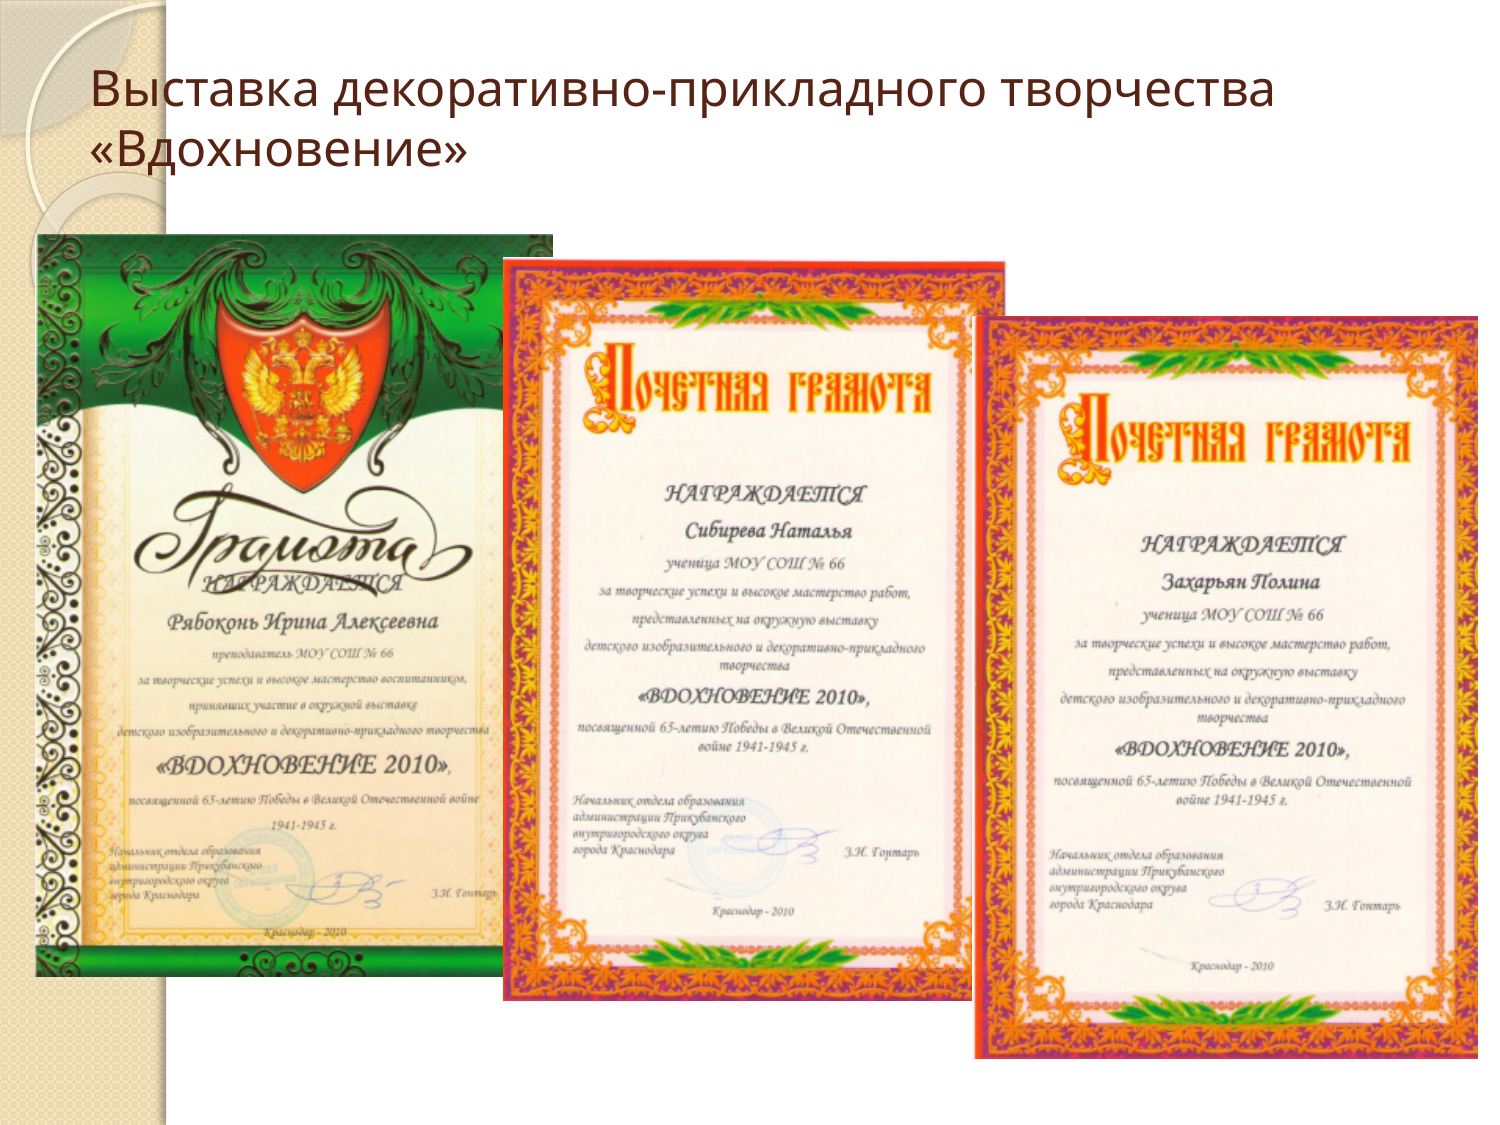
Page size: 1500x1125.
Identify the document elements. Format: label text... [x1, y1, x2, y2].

title Выставка декоративно-прикладного творчества «Вдохновение» [75, 45, 1425, 188]
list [34, 234, 554, 977]
picture [503, 257, 1478, 1060]
